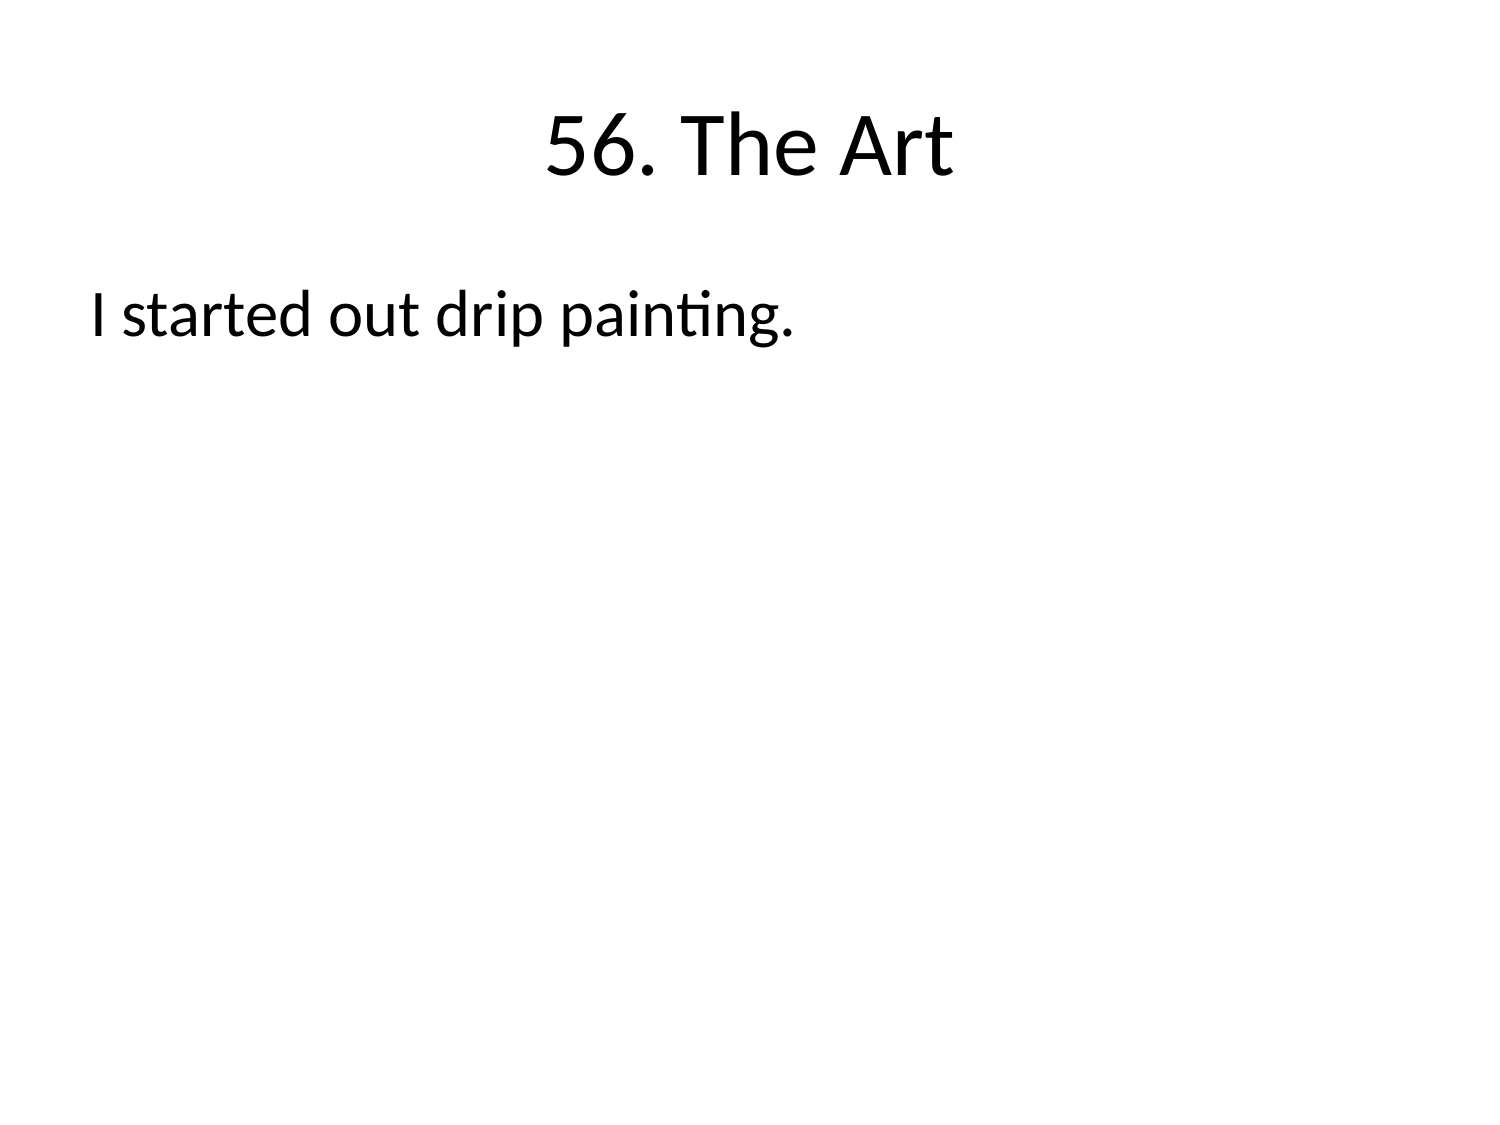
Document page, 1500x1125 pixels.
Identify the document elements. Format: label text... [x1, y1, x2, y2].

title 56. The Art [75, 45, 1425, 233]
list I started out drip painting. [75, 262, 1425, 1005]
